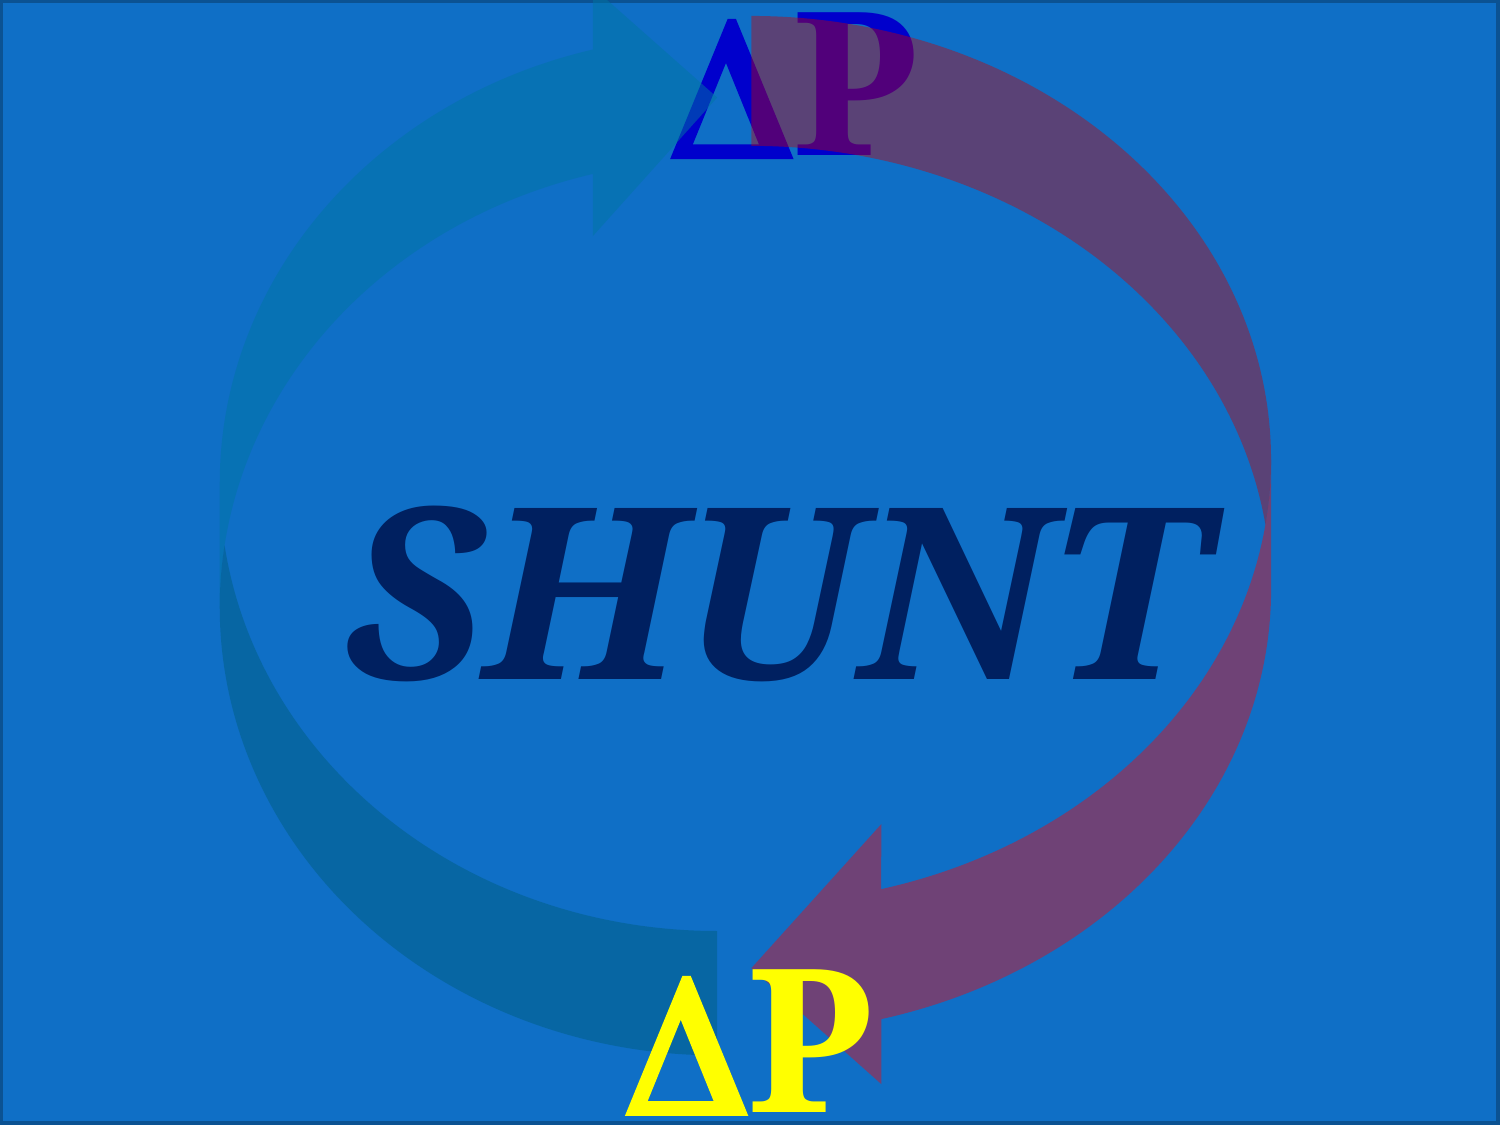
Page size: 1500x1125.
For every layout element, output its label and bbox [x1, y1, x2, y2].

text_box [0, 0, 1500, 1125]
